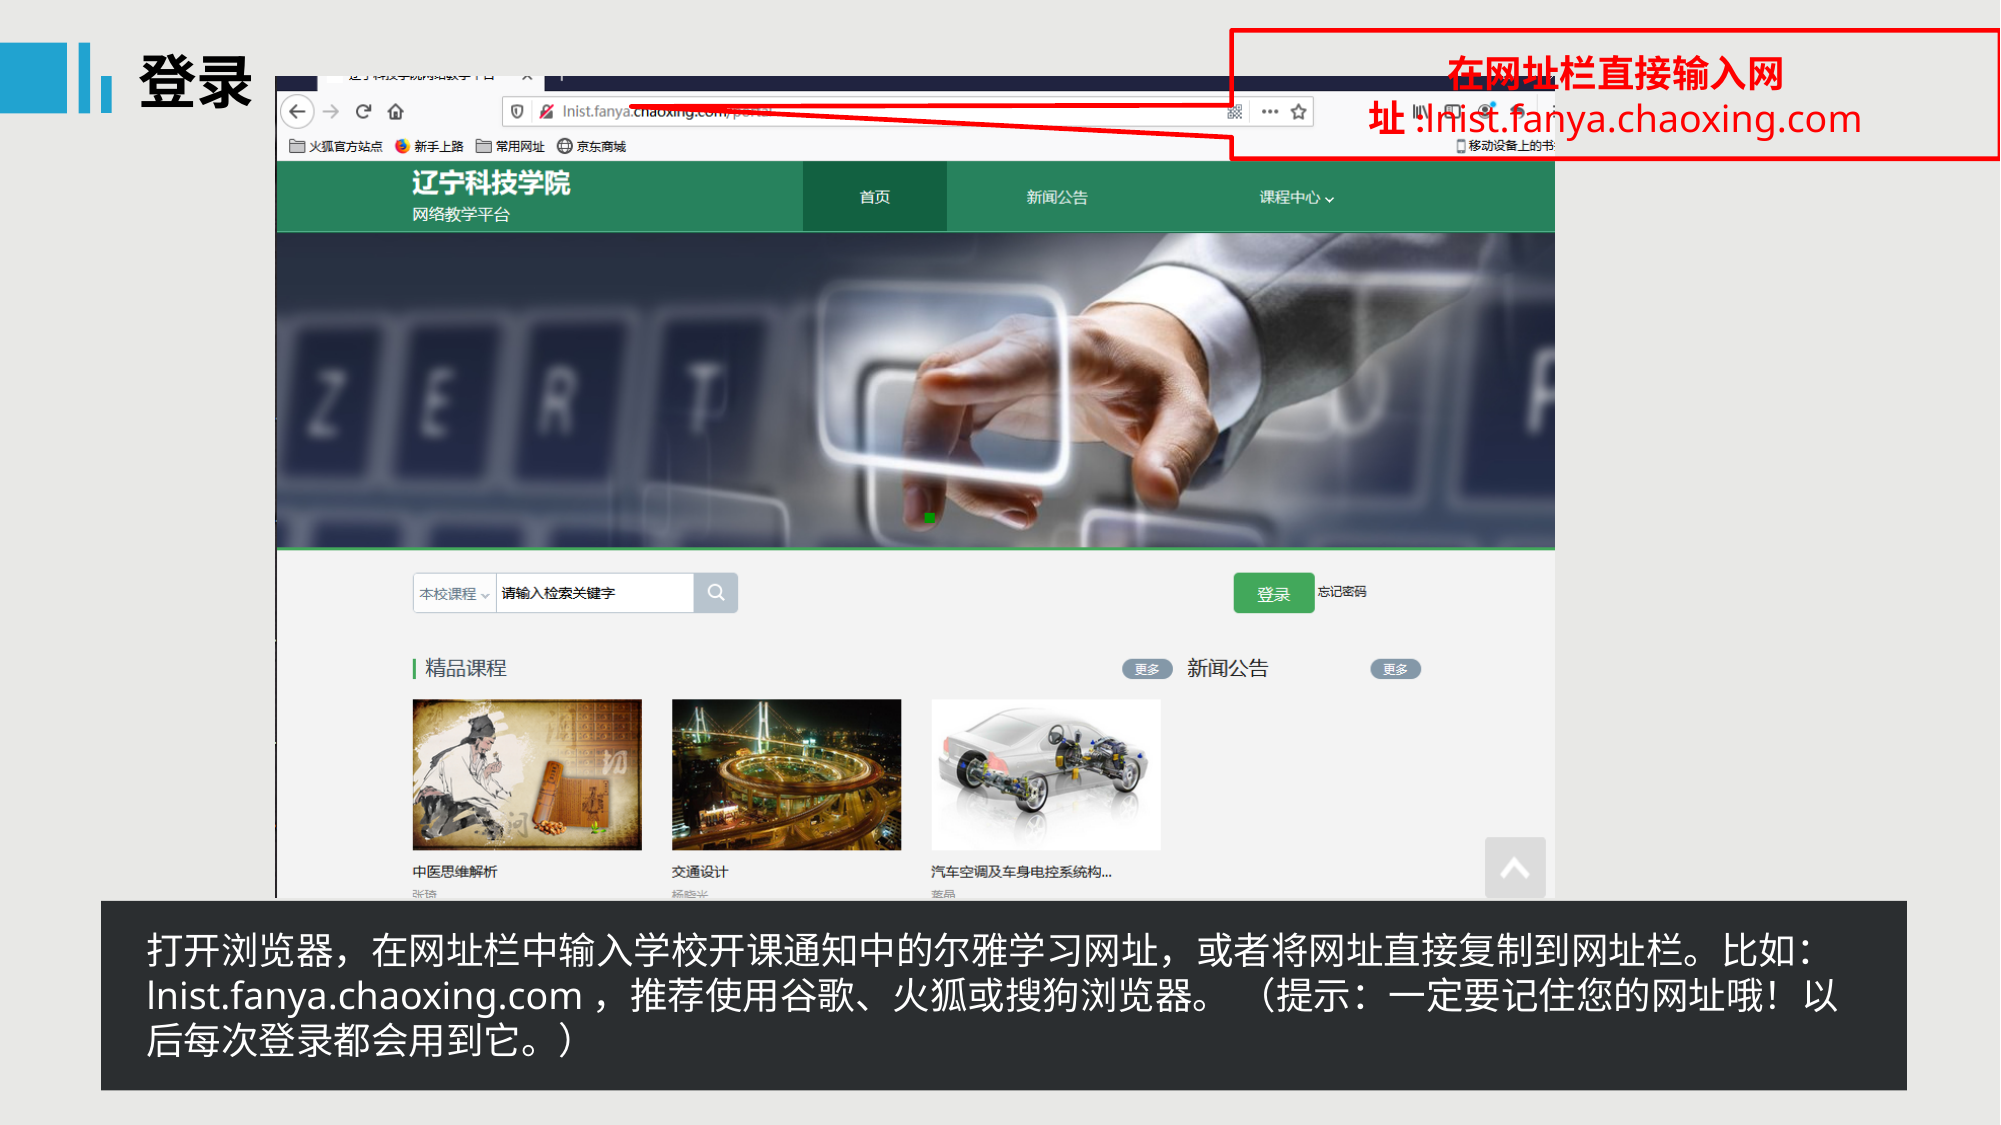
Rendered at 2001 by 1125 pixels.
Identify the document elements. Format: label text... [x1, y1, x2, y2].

text_box 打开浏览器，在网址栏中输入学校开课通知中的尔雅学习网址，或者将网址直接复制到网址栏。比如： lnist.fanya.chaoxing.com，推荐使用谷歌、火狐或搜狗浏览器。 （提示：一定要记住您的网址哦！以后每次登录都会用到它。） [131, 919, 1883, 1070]
text_box 在网址栏直接输入网址:lnist.fanya.chaoxing.com [1229, 28, 2000, 161]
text_box [0, 41, 69, 116]
picture [275, 75, 1555, 898]
text_box 登录 [123, 38, 708, 123]
text_box [77, 41, 92, 116]
text_box [99, 899, 1909, 1092]
text_box [99, 74, 114, 115]
